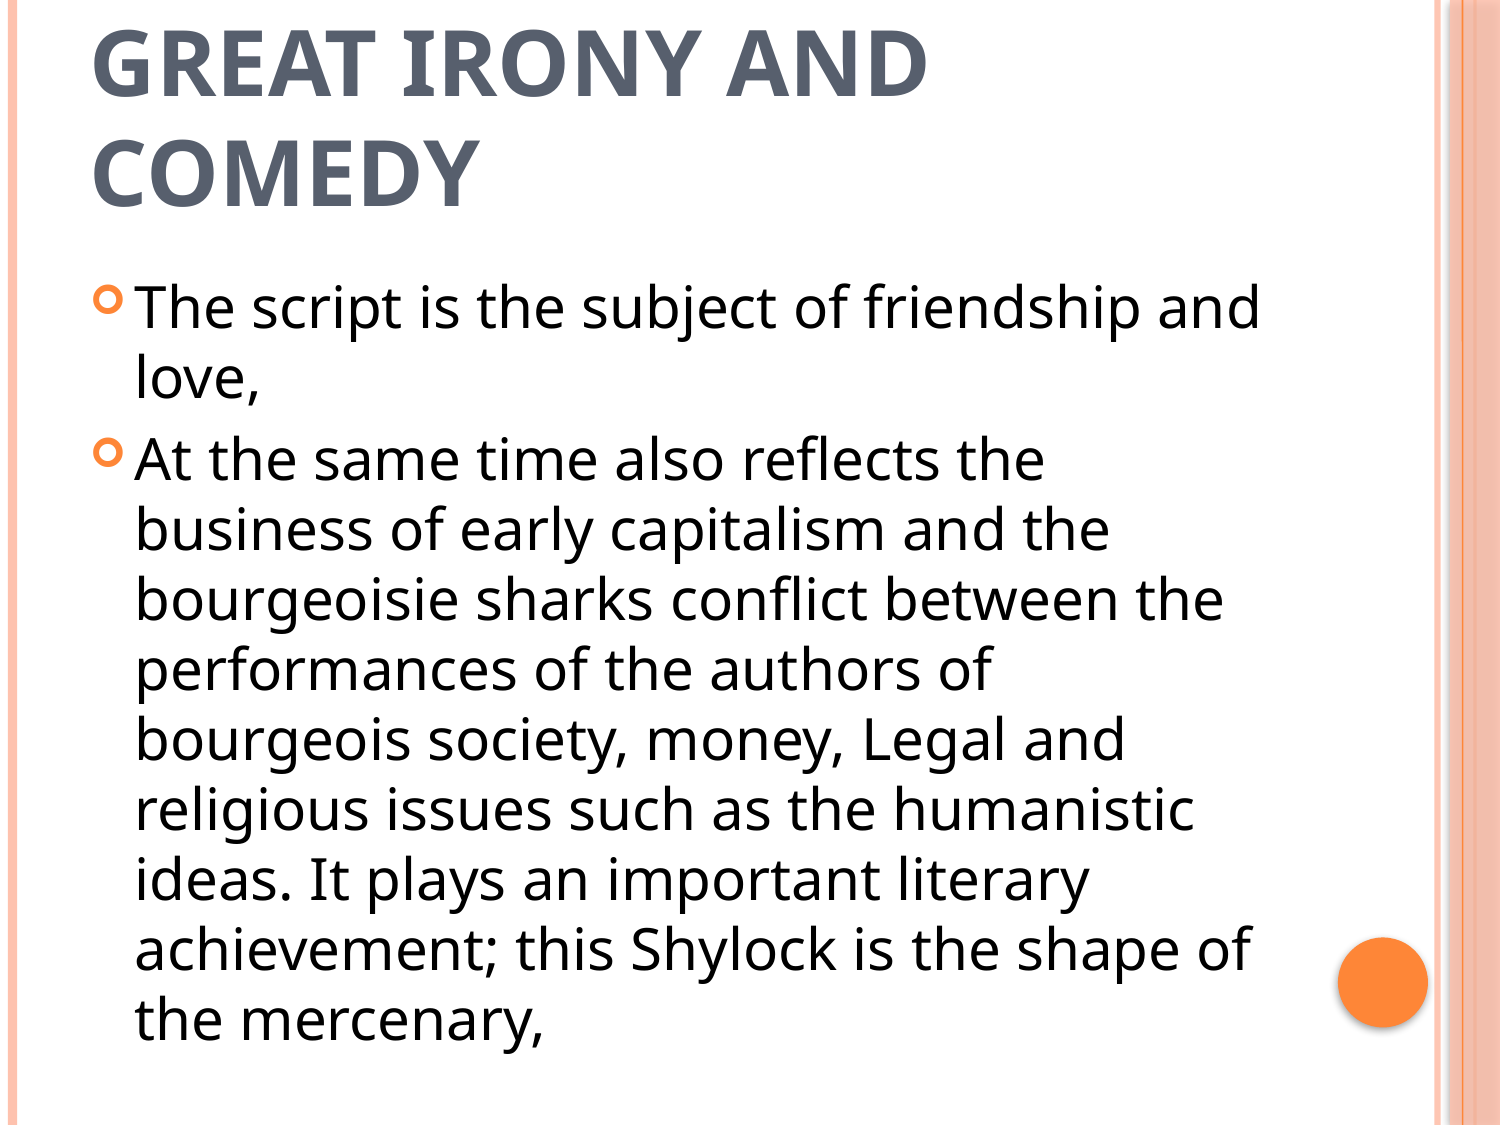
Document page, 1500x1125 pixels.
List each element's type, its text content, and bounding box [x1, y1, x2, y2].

list The script is the subject of friendship and love, At the same time also reflects the business of early capitalism and the bourgeoisie sharks conflict between the performances of the authors of bourgeois society, money, Legal and religious issues such as the humanistic ideas. It plays an important literary achievement; this Shylock is the shape of the mercenary, [75, 262, 1300, 1062]
title Great irony and comedy [75, 45, 1300, 233]
